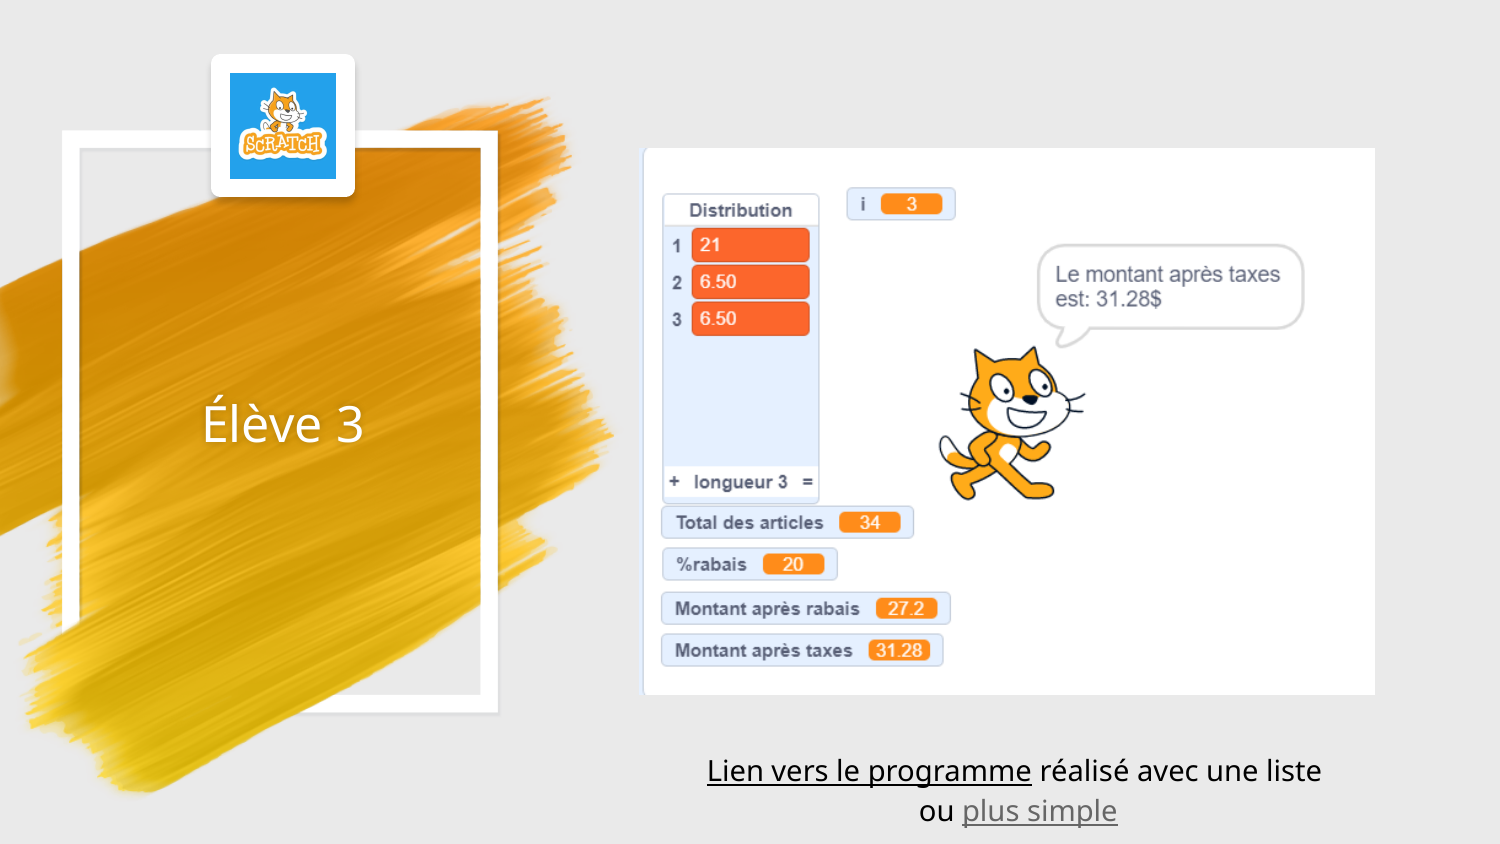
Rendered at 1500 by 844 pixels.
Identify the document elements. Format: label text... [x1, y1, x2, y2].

text_box Lien vers le programme réalisé avec une liste ou plus simple [654, 737, 1375, 791]
picture [0, 0, 1500, 844]
title Élève 3 [89, 149, 477, 696]
